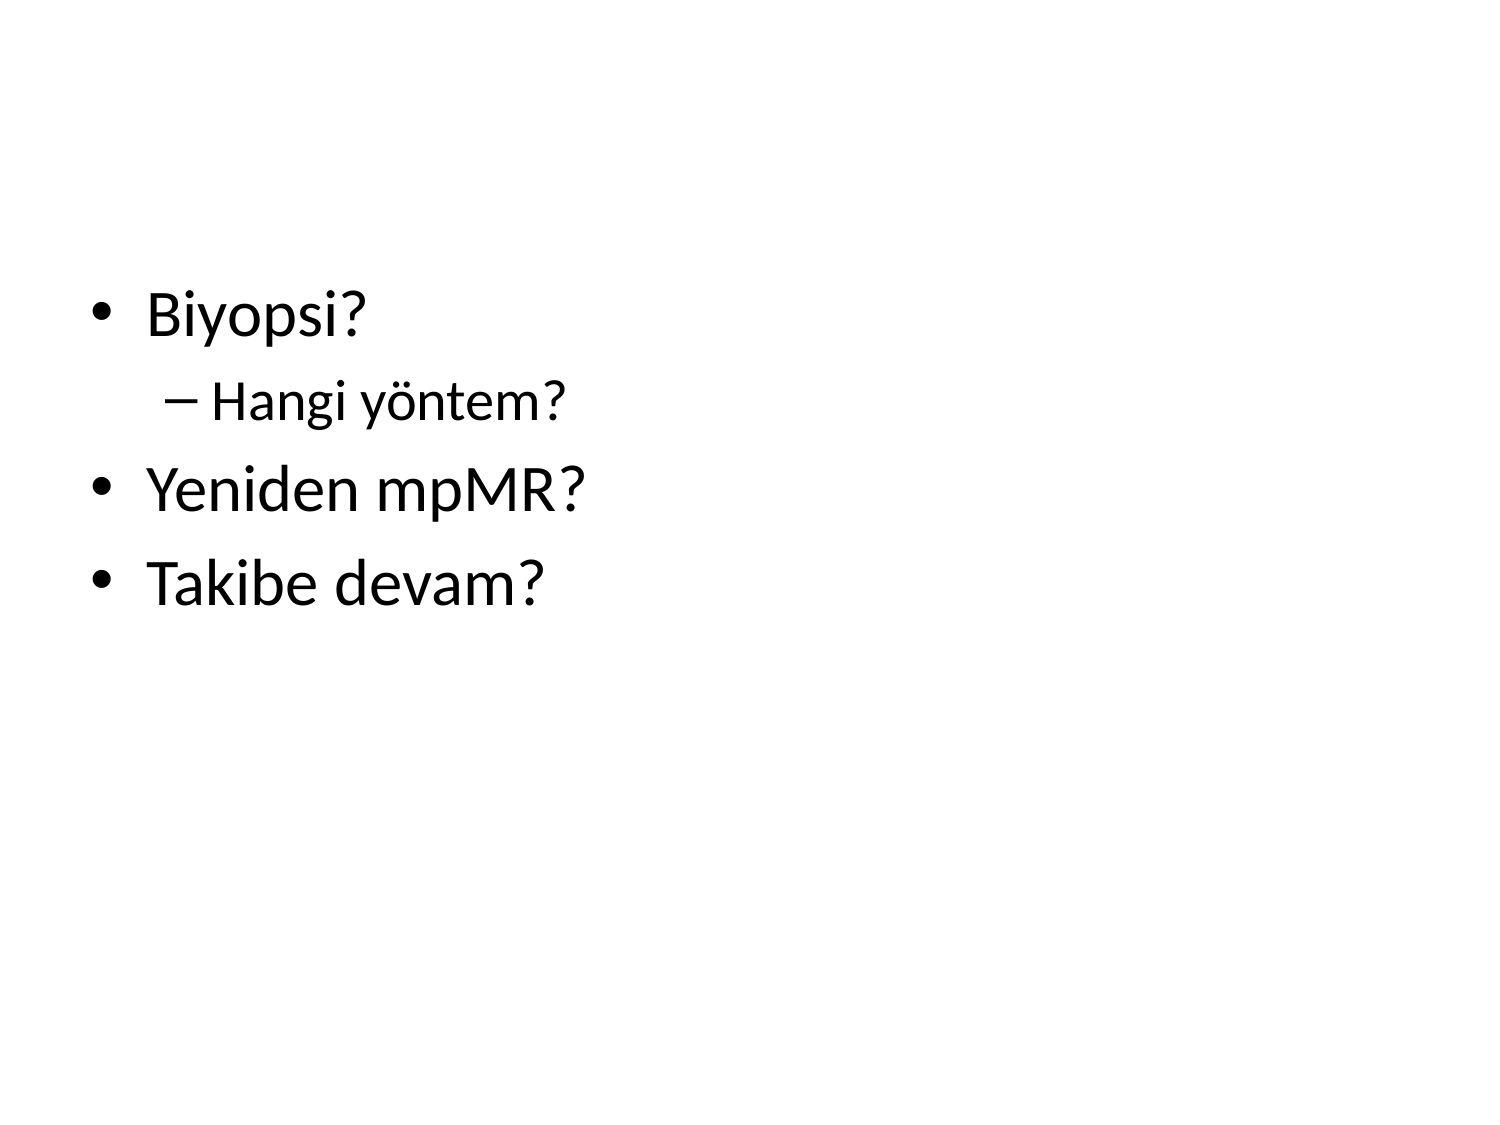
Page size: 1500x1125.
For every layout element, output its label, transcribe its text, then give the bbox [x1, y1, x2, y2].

list Biyopsi? Hangi yöntem? Yeniden mpMR? Takibe devam? [75, 262, 1425, 1005]
